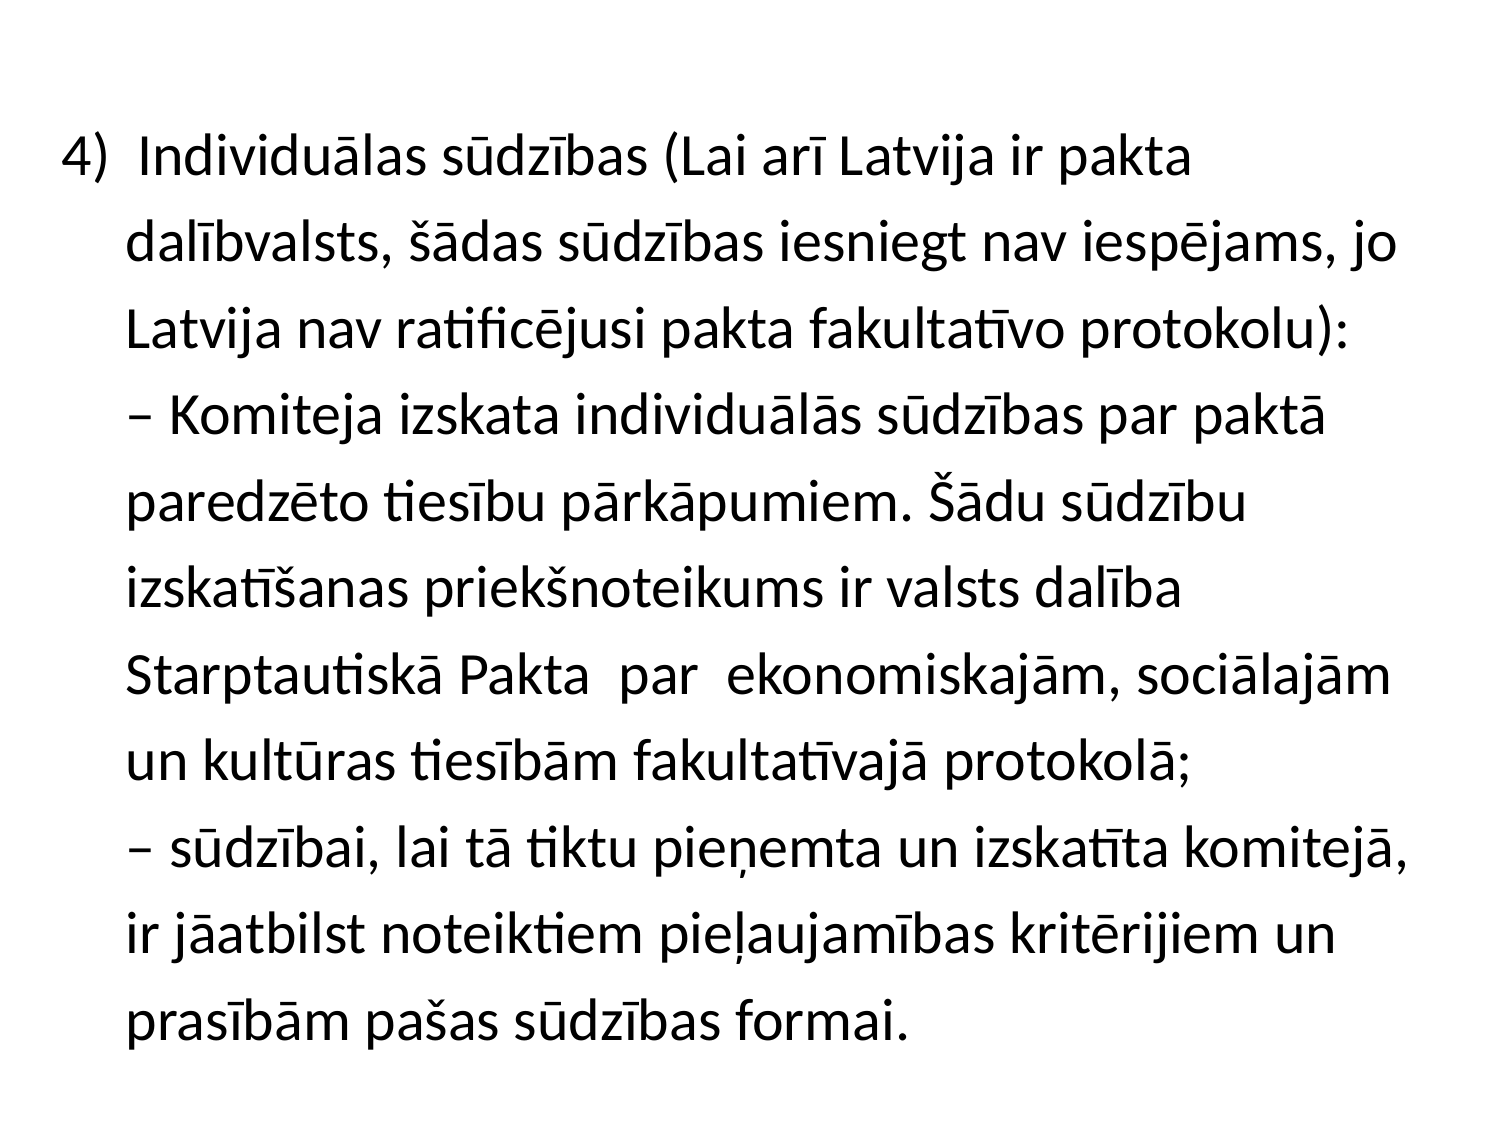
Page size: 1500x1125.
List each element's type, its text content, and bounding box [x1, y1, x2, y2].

text_box 4) Individuālas sūdzības (Lai arī Latvija ir pakta dalībvalsts, šādas sūdzības iesniegt nav iespējams, jo Latvija nav ratificējusi pakta fakultatīvo protokolu): – Komiteja izskata individuālās sūdzības par paktā paredzēto tiesību pārkāpumiem. Šādu sūdzību izskatīšanas priekšnoteikums ir valsts dalība Starptautiskā Pakta par ekonomiskajām, sociālajām un kultūras tiesībām fakultatīvajā protokolā; – sūdzībai, lai tā tiktu pieņemta un izskatīta komitejā, ir jāatbilst noteiktiem pieļaujamības kritērijiem un prasībām pašas sūdzības formai. [46, 93, 1453, 1078]
